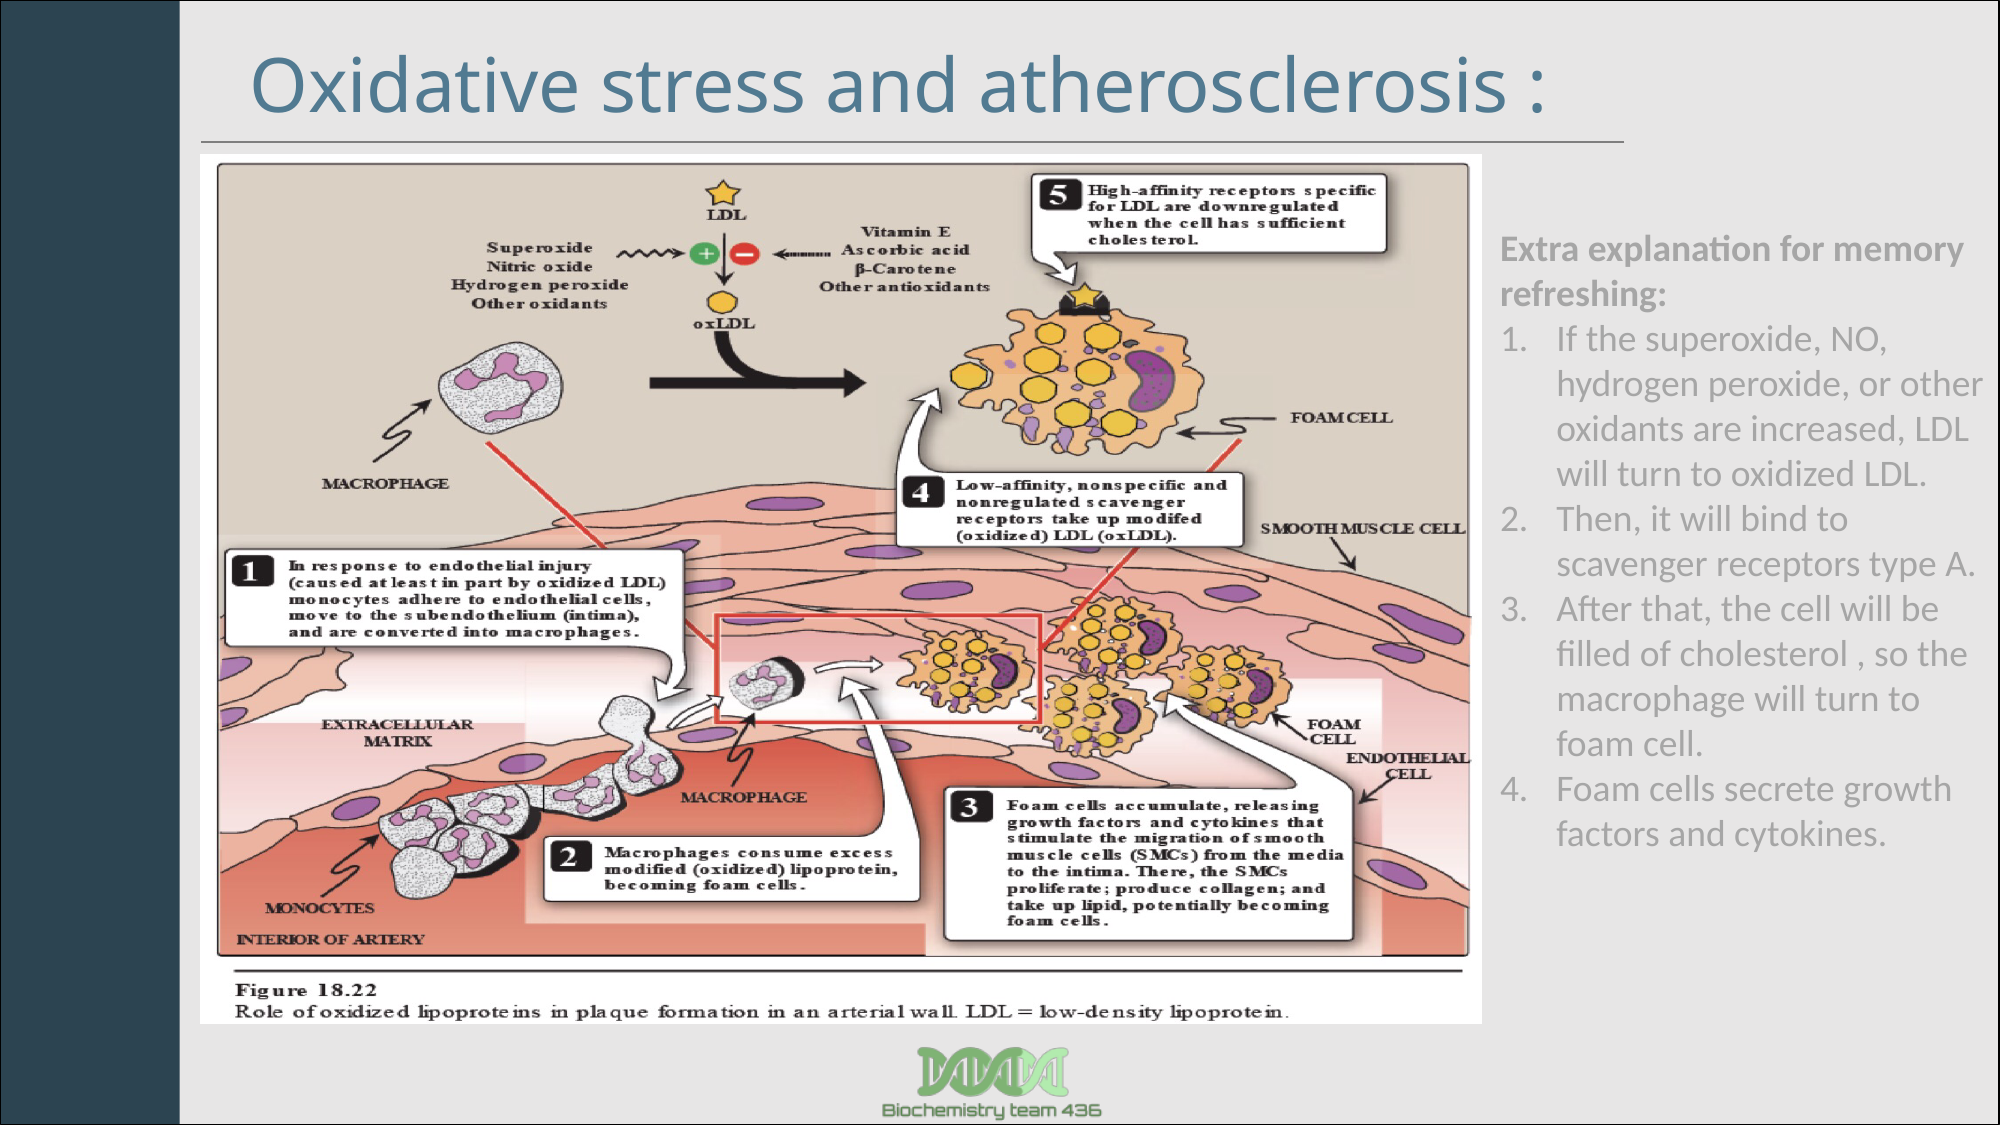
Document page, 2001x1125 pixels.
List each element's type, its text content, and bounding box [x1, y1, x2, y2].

picture [200, 154, 1482, 1125]
text_box Extra explanation for memory refreshing: If the superoxide, NO, hydrogen peroxide, or other oxidants are increased, LDL will turn to oxidized LDL. Then, it will bind to scavenger receptors type A. After that, the cell will be filled of cholesterol , so the macrophage will turn to foam cell. Foam cells secrete growth factors and cytokines. [1485, 216, 2000, 861]
text_box [0, 0, 2000, 1125]
